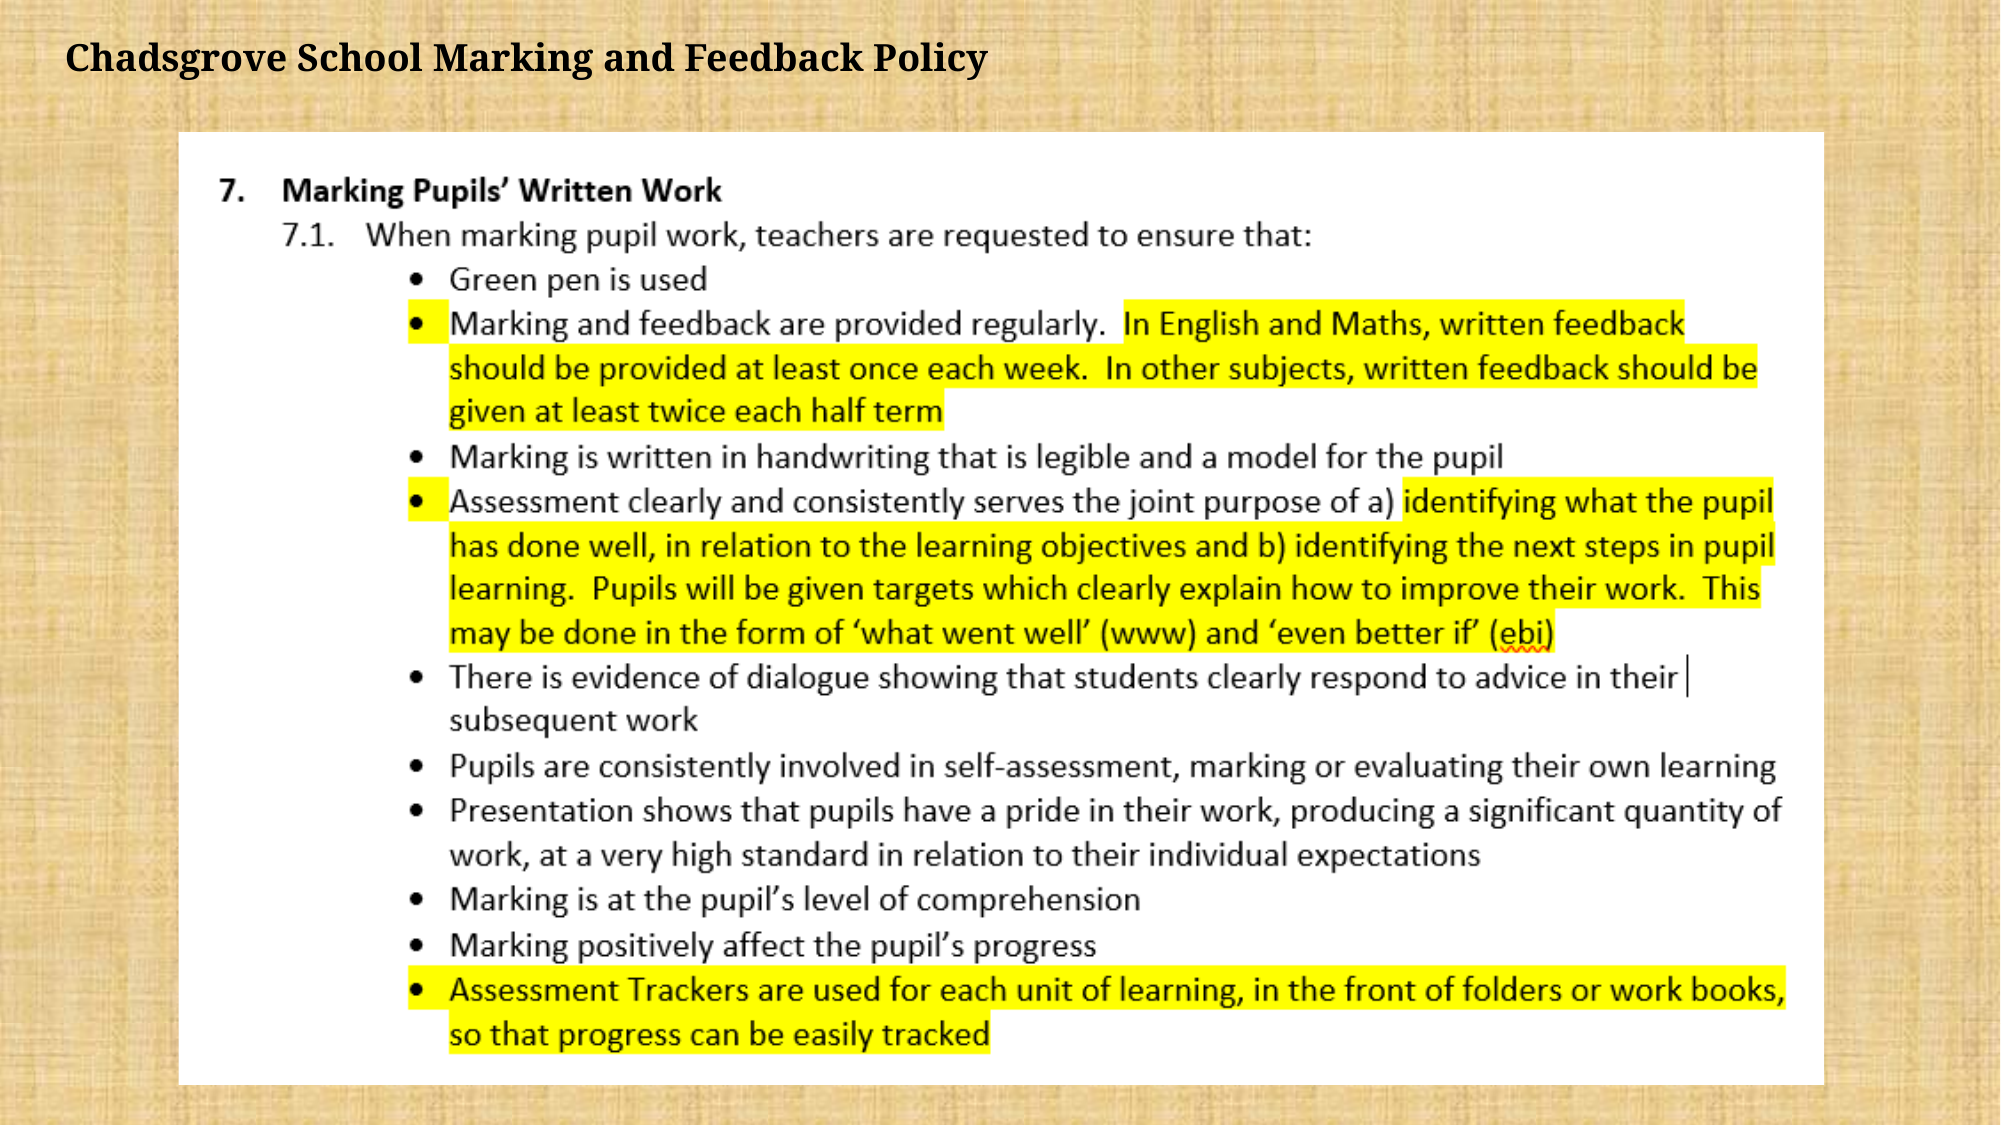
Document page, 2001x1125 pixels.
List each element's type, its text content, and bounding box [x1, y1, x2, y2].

text_box Chadsgrove School Marking and Feedback Policy [49, 26, 1849, 87]
picture [0, 0, 2001, 1125]
